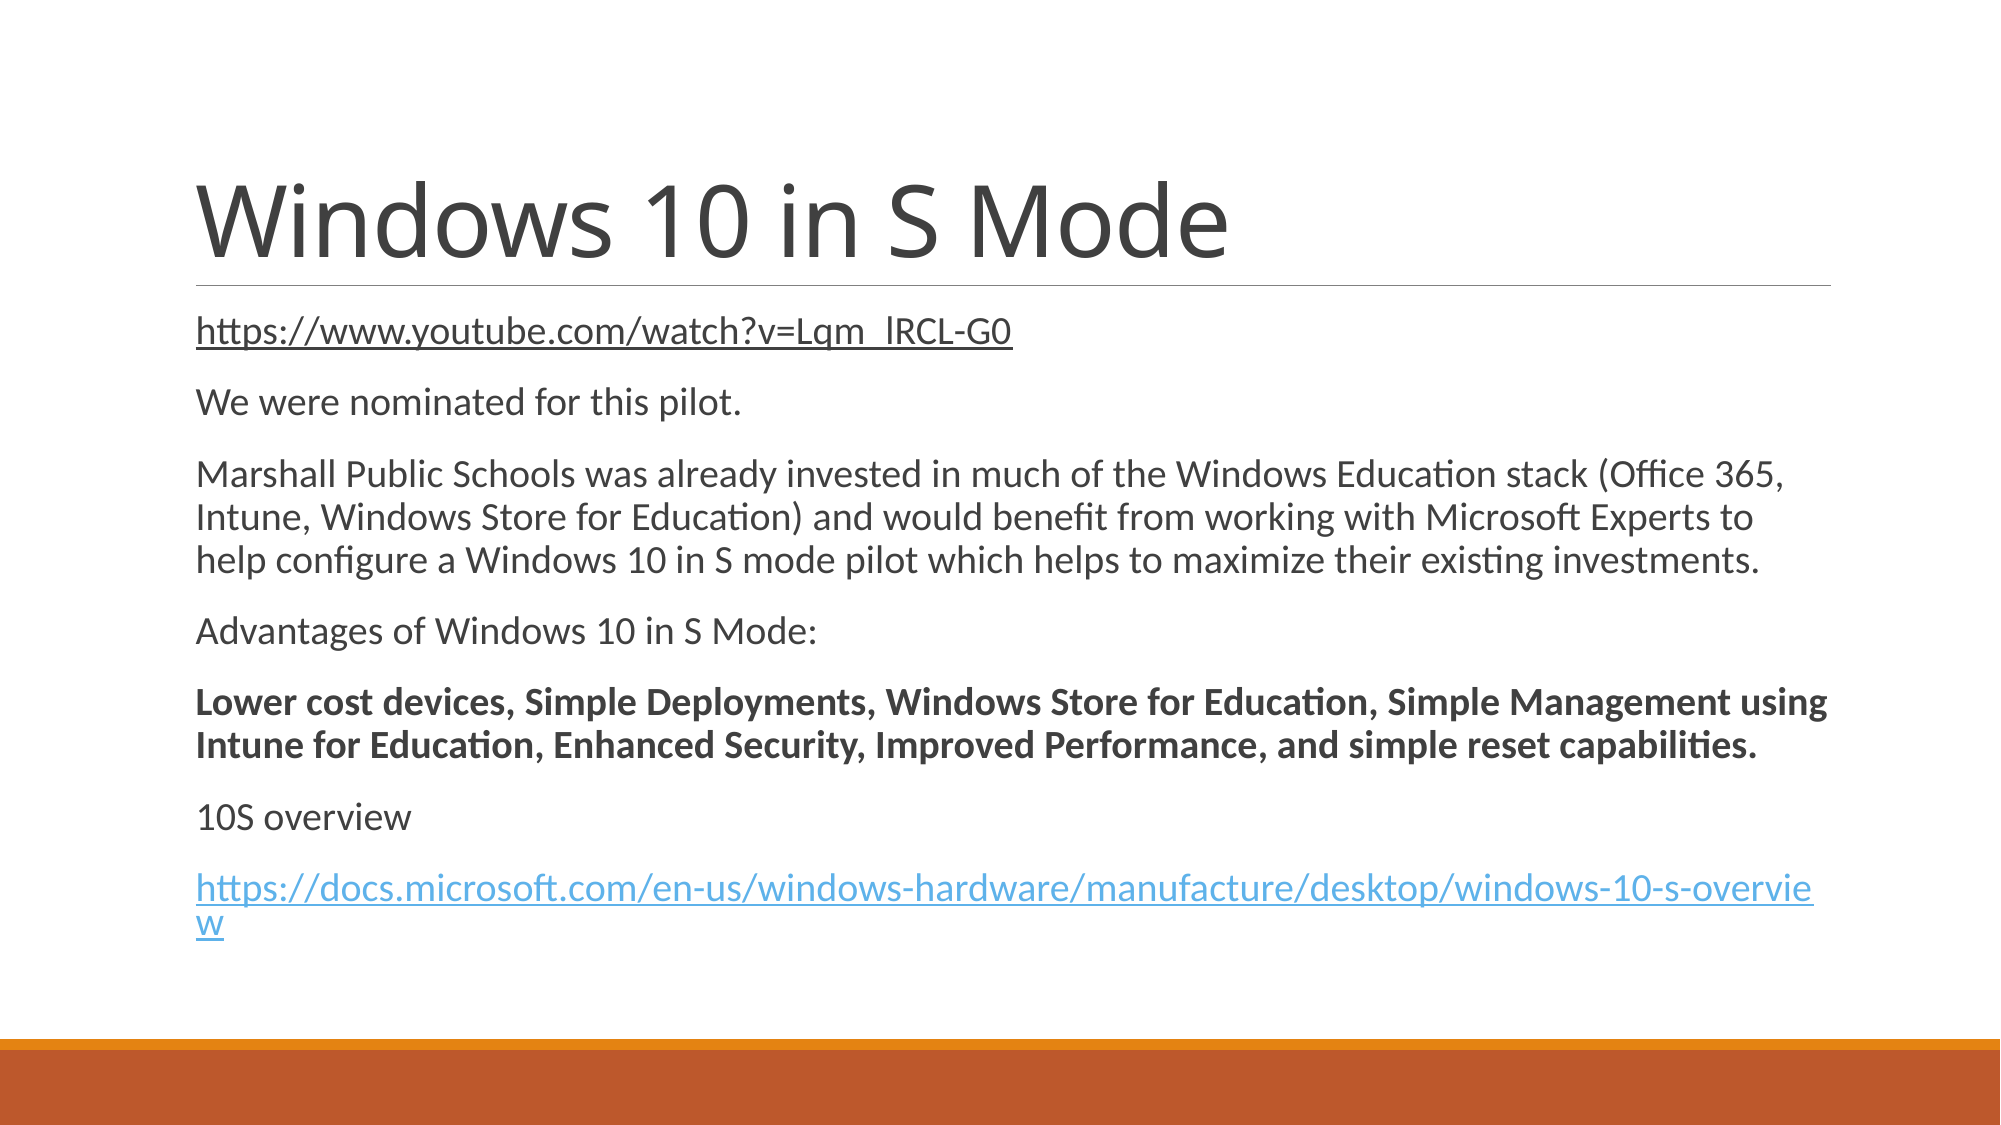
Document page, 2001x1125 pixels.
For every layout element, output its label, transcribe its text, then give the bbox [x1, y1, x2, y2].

title Windows 10 in S Mode [180, 47, 1830, 285]
list https://www.youtube.com/watch?v=Lqm_lRCL-G0 We were nominated for this pilot. Marshall Public Schools was already invested in much of the Windows Education stack (Office 365, Intune, Windows Store for Education) and would benefit from working with Microsoft Experts to help configure a Windows 10 in S mode pilot which helps to maximize their existing investments. Advantages of Windows 10 in S Mode: Lower cost devices, Simple Deployments, Windows Store for Education, Simple Management using Intune for Education, Enhanced Security, Improved Performance, and simple reset capabilities. 10S overview https://docs.microsoft.com/en-us/windows-hardware/manufacture/desktop/windows-10-s-overview [180, 302, 1830, 963]
